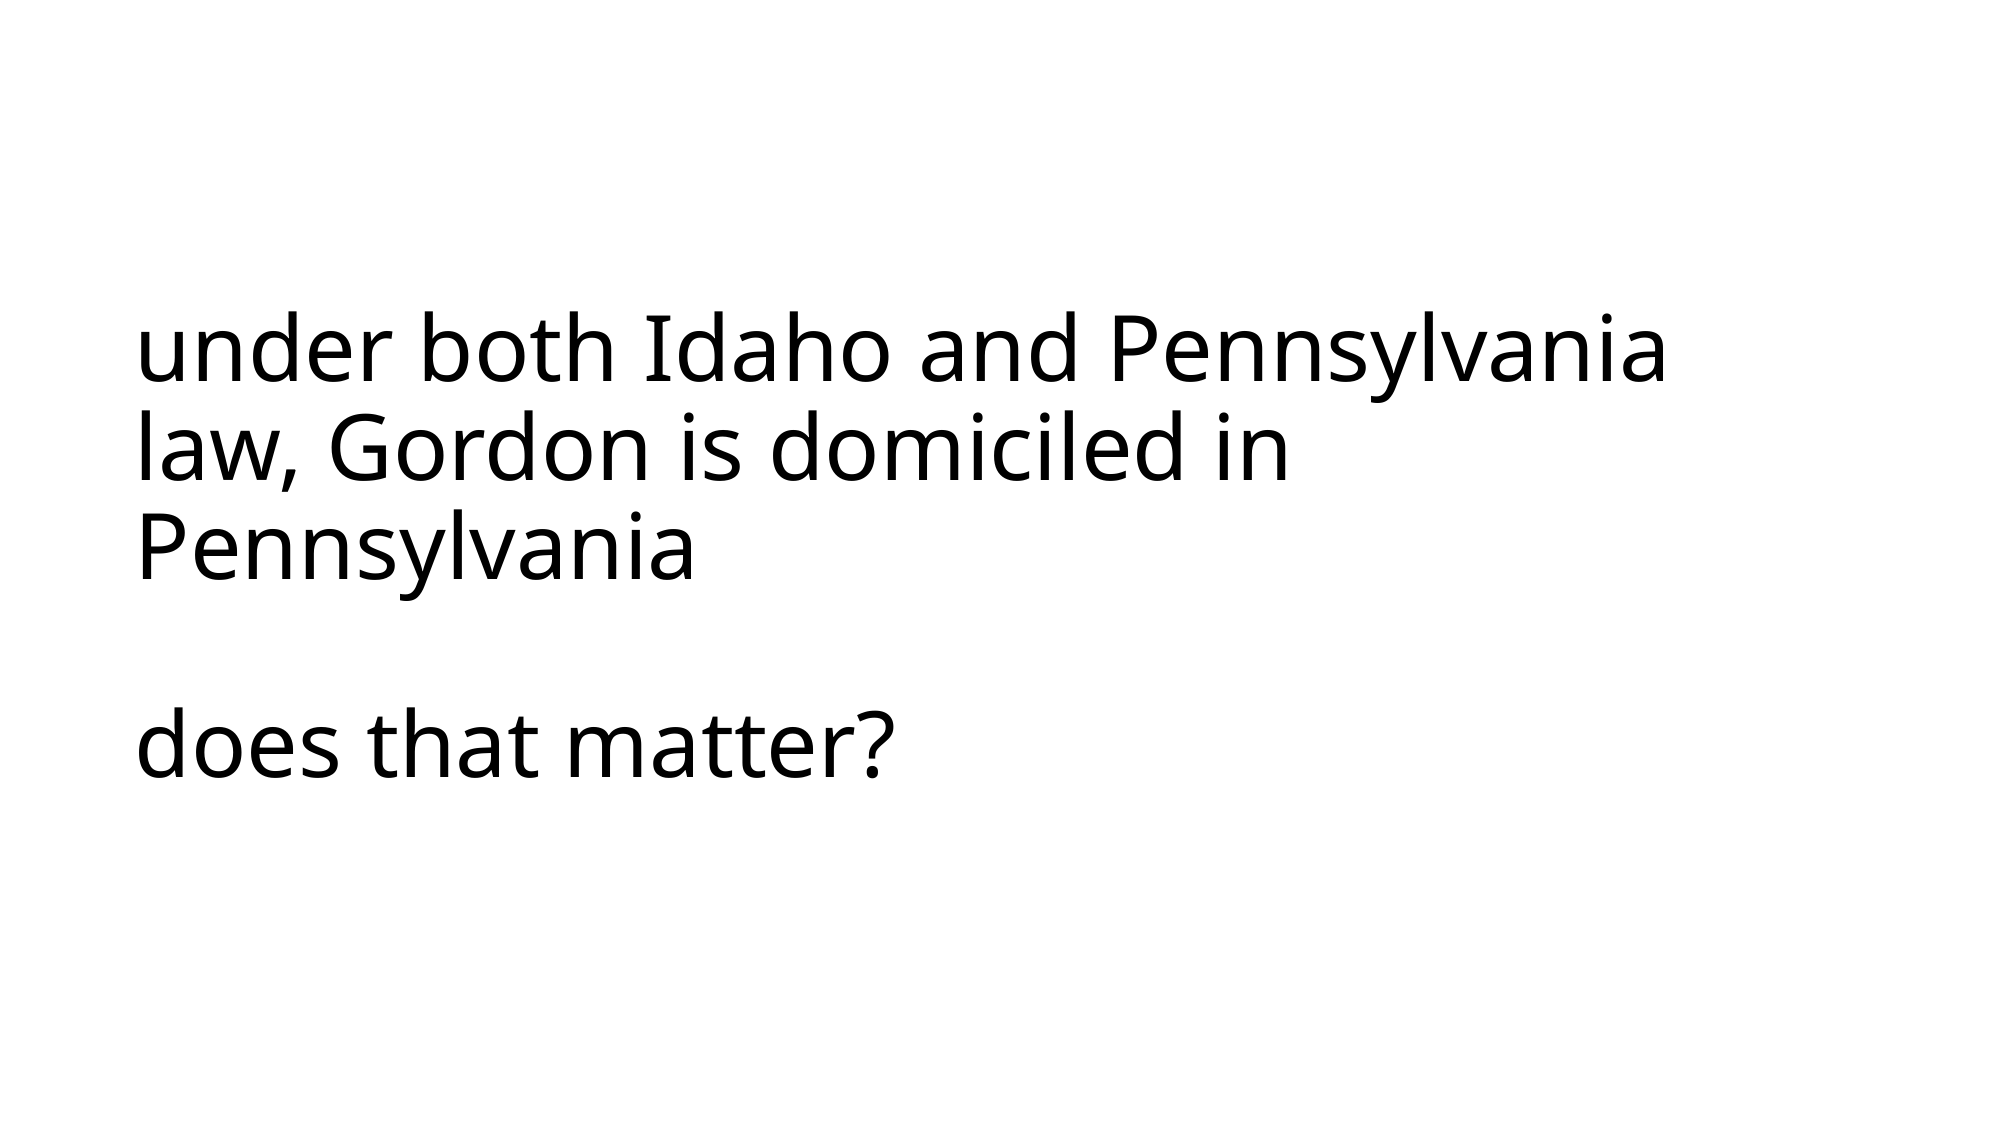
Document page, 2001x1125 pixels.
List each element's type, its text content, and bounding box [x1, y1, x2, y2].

title under both Idaho and Pennsylvania law, Gordon is domiciled in Pennsylvania does that matter? [119, 59, 1863, 1040]
